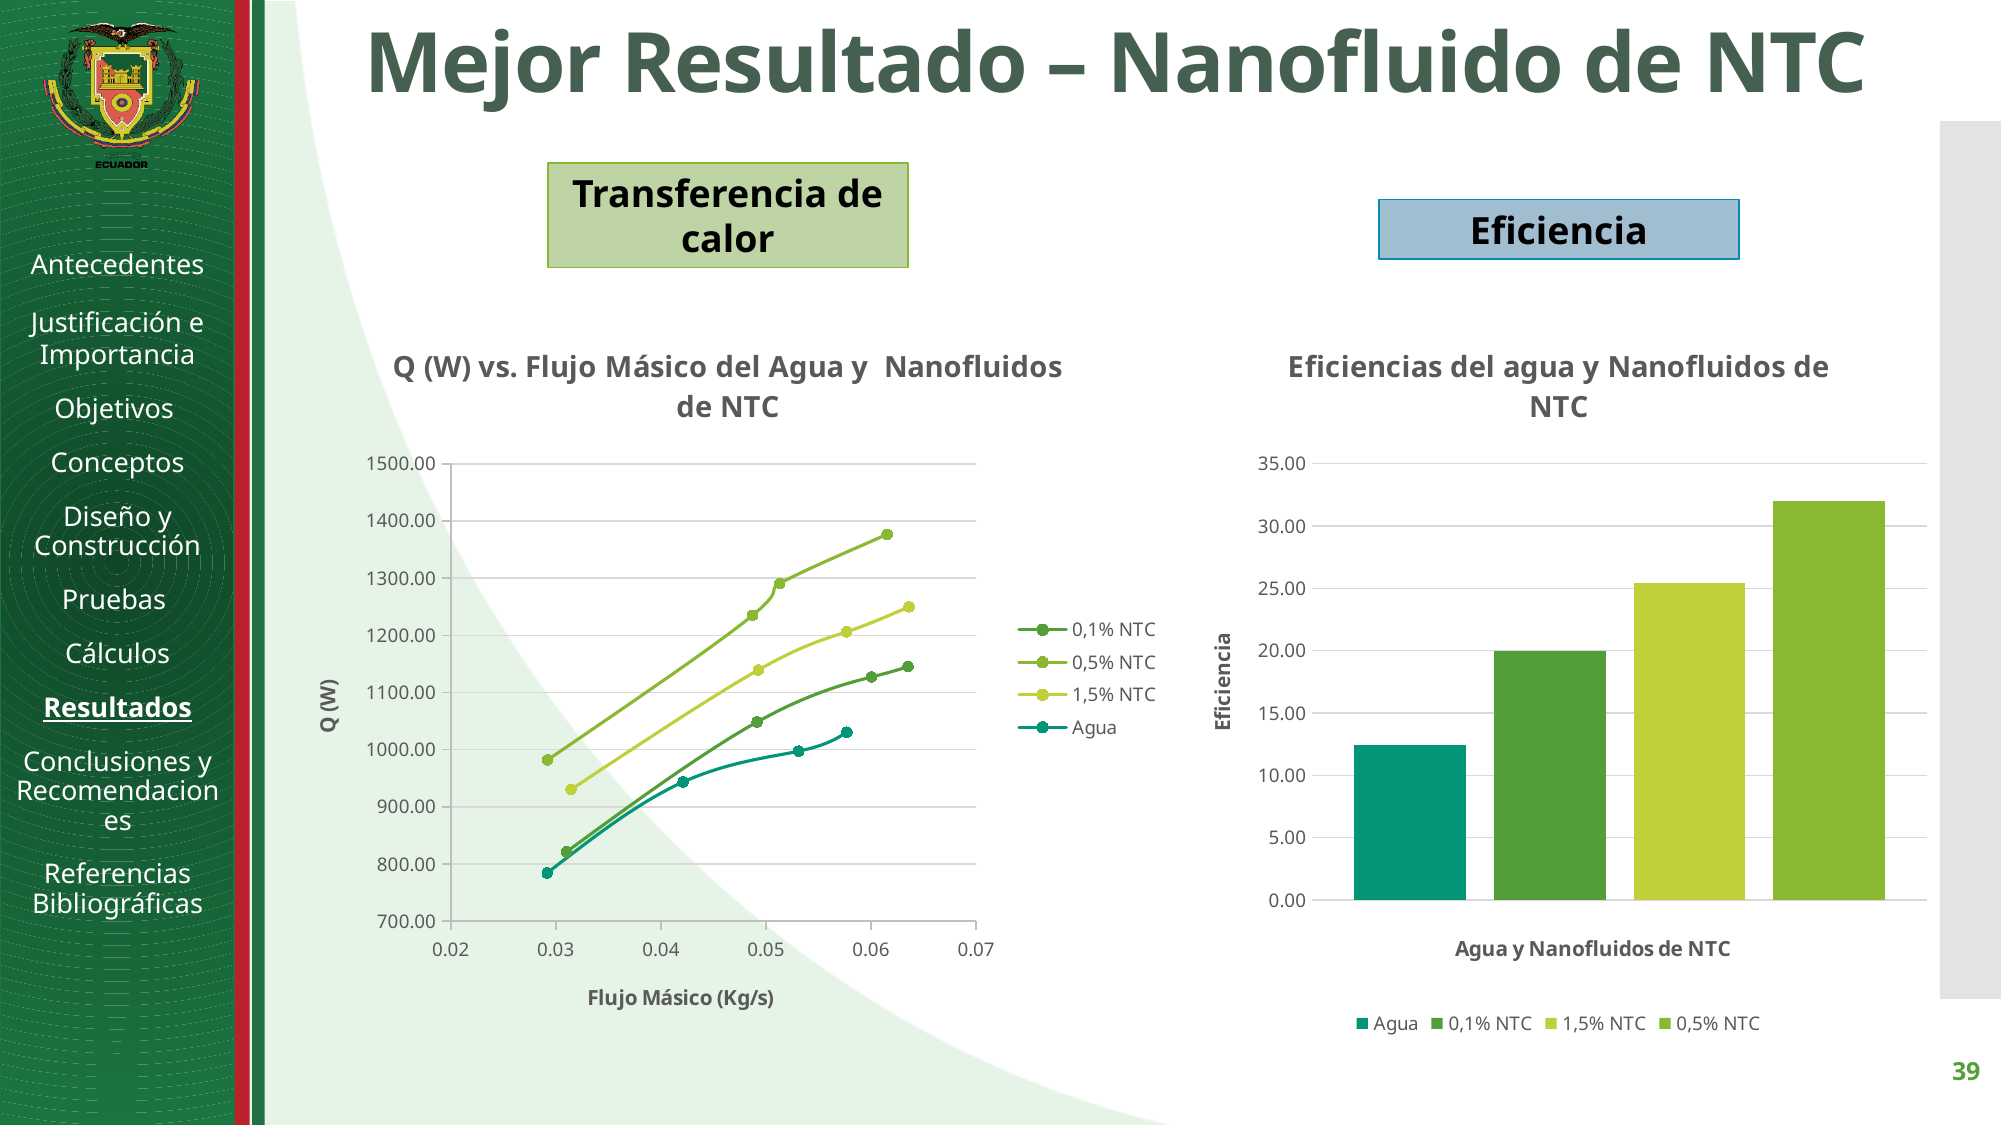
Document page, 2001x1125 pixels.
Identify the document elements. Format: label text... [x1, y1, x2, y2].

text_box Transferencia de calor [547, 162, 909, 268]
text_box Eficiencia [1378, 199, 1740, 260]
title Mejor Resultado – Nanofluido de NTC [260, 0, 1974, 151]
chart [280, 314, 1943, 1043]
picture [265, 151, 1181, 1124]
slide_number 39 [1744, 1042, 1996, 1103]
text_box Antecedentes Justificación e Importancia Objetivos Conceptos Diseño y Construcción Pruebas Cálculos Resultados Conclusiones y Recomendaciones Referencias Bibliográficas [0, 240, 236, 986]
picture [43, 22, 206, 168]
